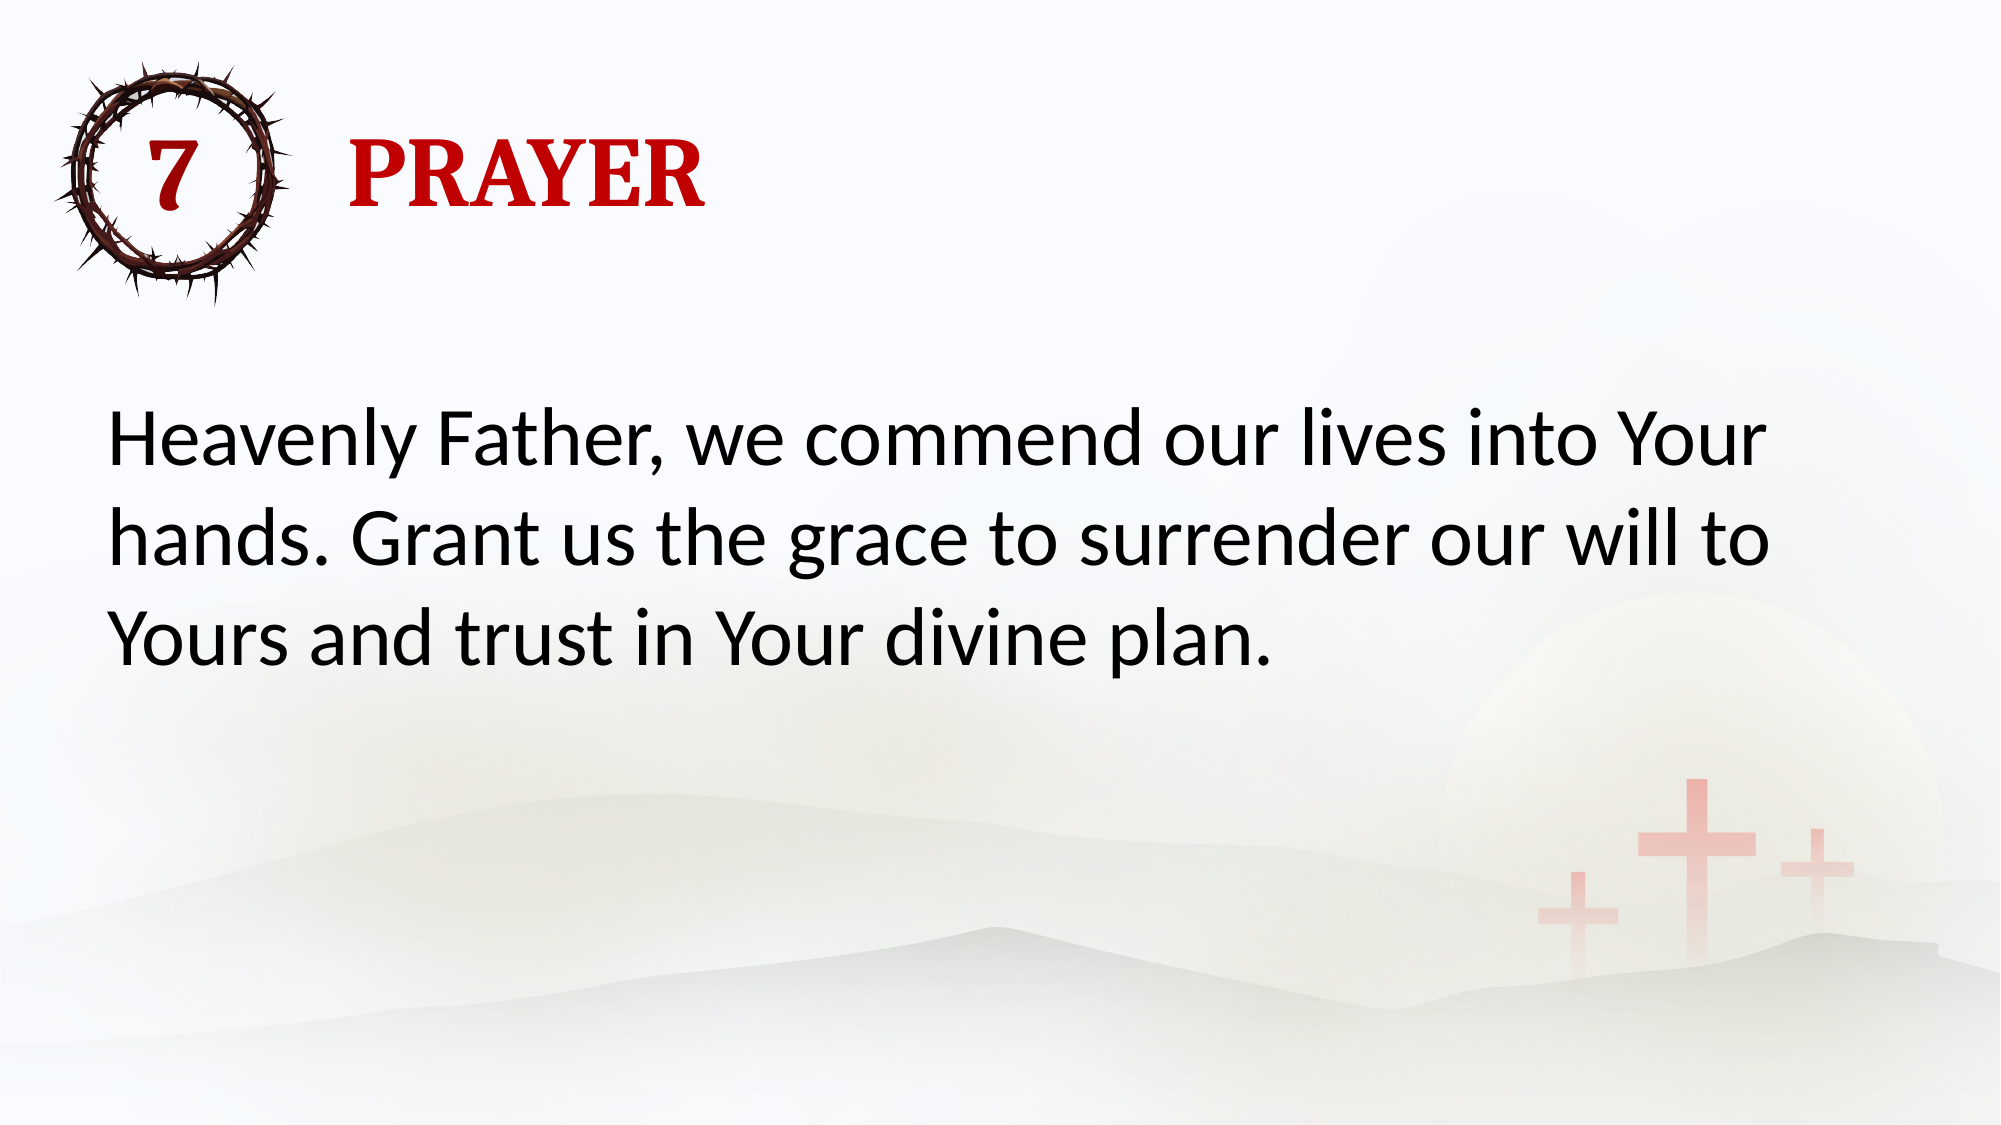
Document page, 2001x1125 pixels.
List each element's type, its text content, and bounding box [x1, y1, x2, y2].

picture [53, 60, 294, 308]
text_box PRAYER [332, 98, 1907, 234]
text_box Heavenly Father, we commend our lives into Your hands. Grant us the grace to surrender our will to Yours and trust in Your divine plan. [92, 375, 1907, 690]
